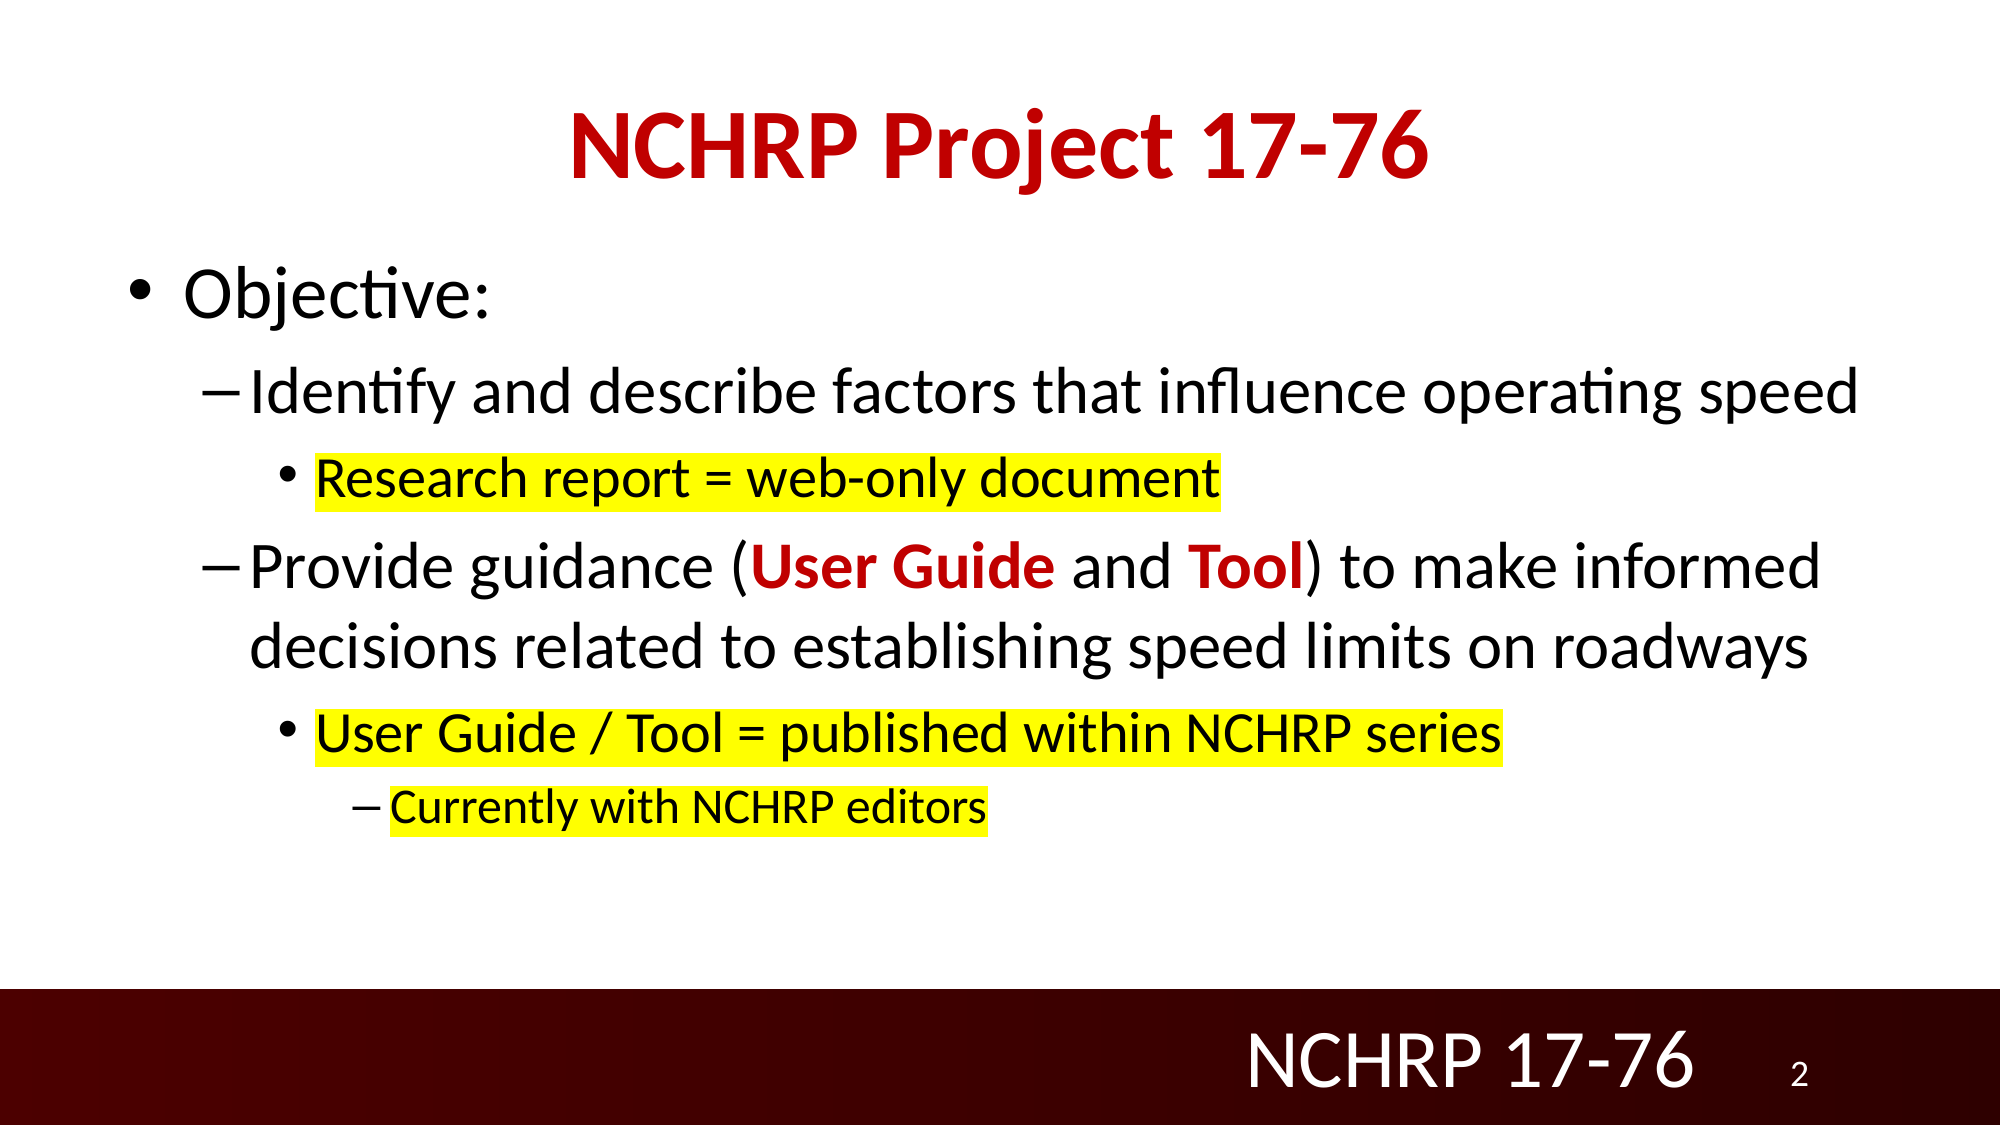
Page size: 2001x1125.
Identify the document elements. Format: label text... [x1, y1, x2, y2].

list Objective: Identify and describe factors that influence operating speed Research report = web-only document Provide guidance (User Guide and Tool) to make informed decisions related to establishing speed limits on roadways User Guide / Tool = published within NCHRP series Currently with NCHRP editors [112, 236, 1913, 955]
title NCHRP Project 17-76 [99, 45, 1900, 233]
